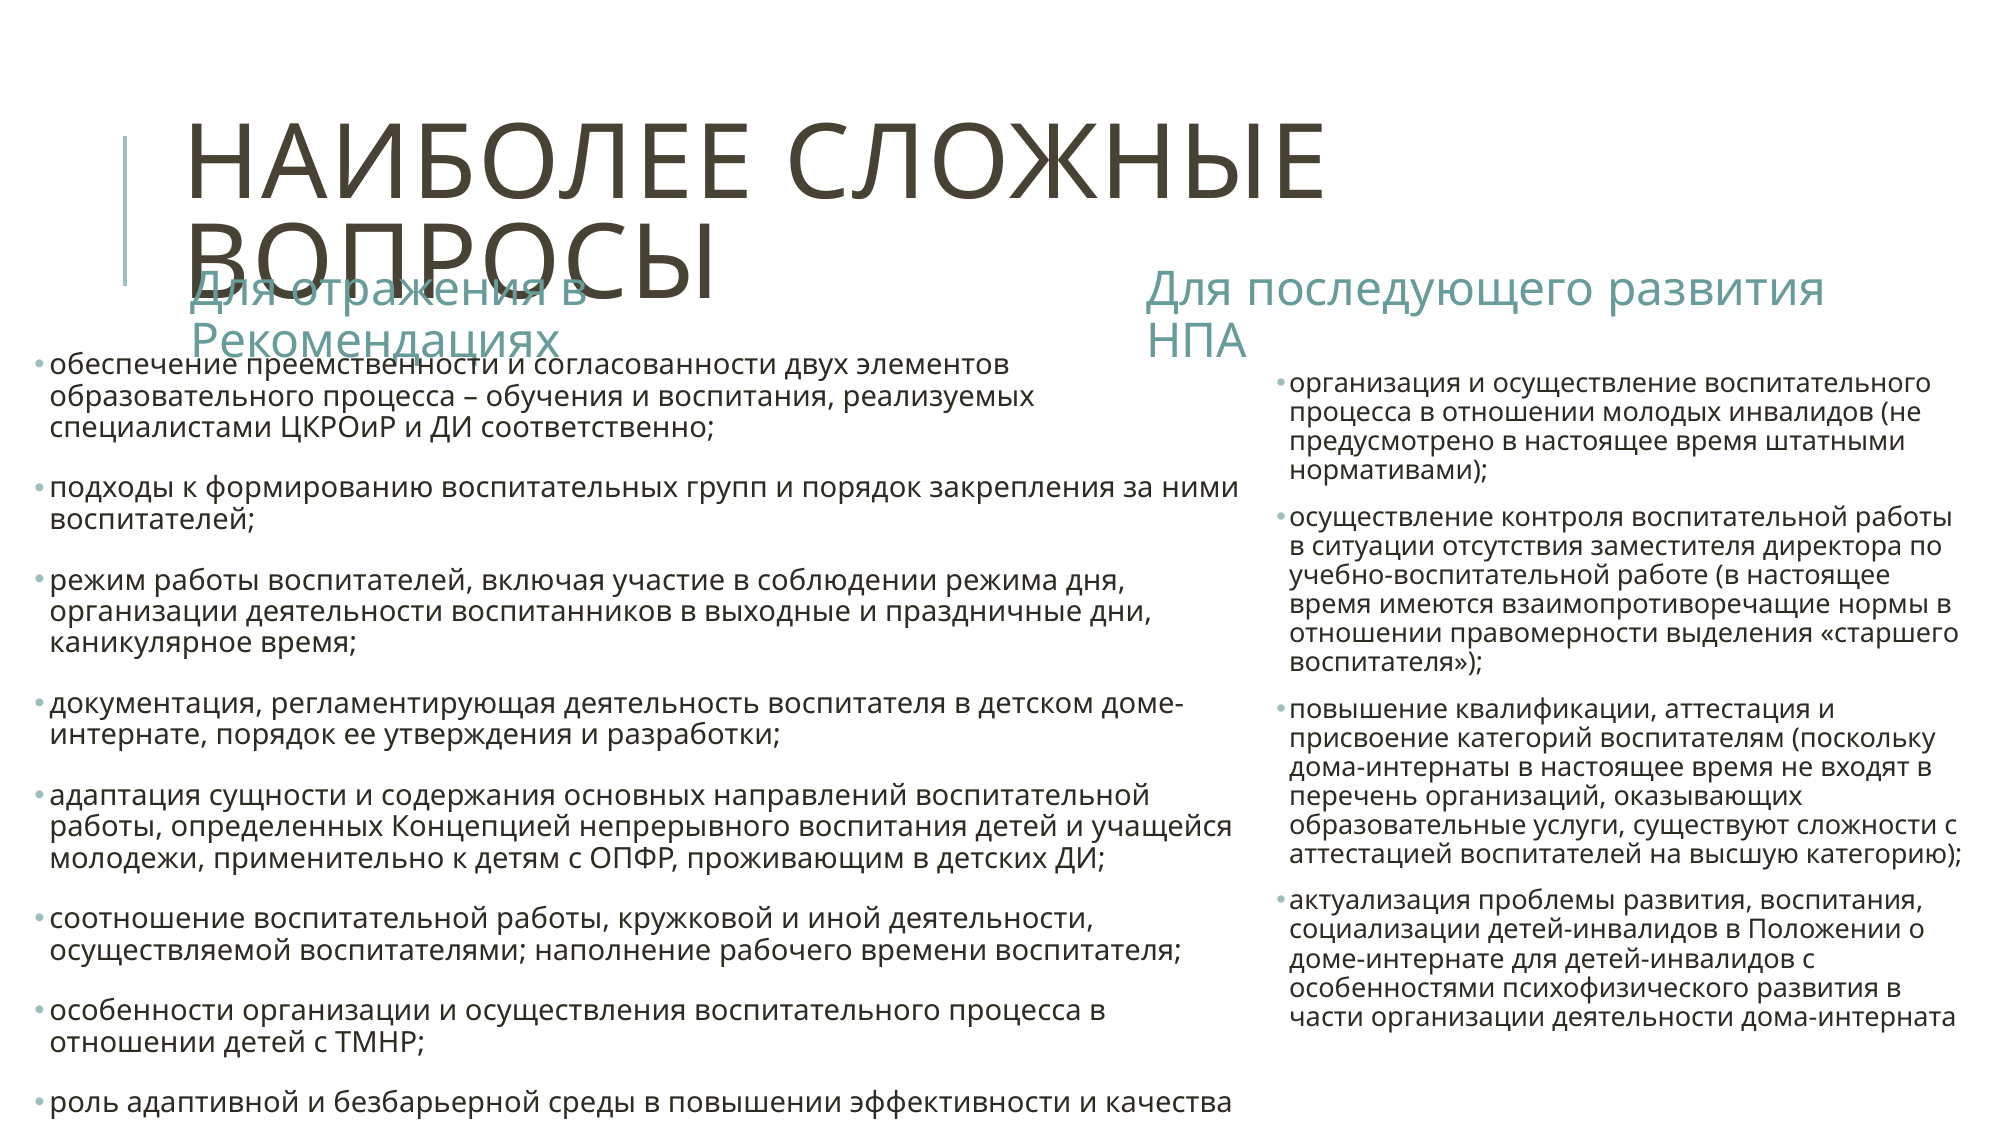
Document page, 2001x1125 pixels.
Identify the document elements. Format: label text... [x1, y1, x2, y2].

title Наиболее сложные вопросы [168, 96, 1763, 341]
list Для последующего развития НПА [1123, 248, 1904, 384]
list организация и осуществление воспитательного процесса в отношении молодых инвалидов (не предусмотрено в настоящее время штатными нормативами); осуществление контроля воспитательной работы в ситуации отсутствия заместителя директора по учебно-воспитательной работе (в настоящее время имеются взаимопротиворечащие нормы в отношении правомерности выделения «старшего воспитателя»); повышение квалификации, аттестация и присвоение категорий воспитателям (поскольку дома-интернаты в настоящее время не входят в перечень организаций, оказывающих образовательные услуги, существуют сложности с аттестацией воспитателей на высшую категорию); актуализация проблемы развития, воспитания, социализации детей-инвалидов в Положении о доме-интернате для детей-инвалидов с особенностями психофизического развития в части организации деятельности дома-интерната [1269, 361, 1972, 1069]
list обеспечение преемственности и согласованности двух элементов образовательного процесса – обучения и воспитания, реализуемых специалистами ЦКРОиР и ДИ соответственно; подходы к формированию воспитательных групп и порядок закрепления за ними воспитателей; режим работы воспитателей, включая участие в соблюдении режима дня, организации деятельности воспитанников в выходные и праздничные дни, каникулярное время; документация, регламентирующая деятельность воспитателя в детском доме-интернате, порядок ее утверждения и разработки; адаптация сущности и содержания основных направлений воспитательной работы, определенных Концепцией непрерывного воспитания детей и учащейся молодежи, применительно к детям с ОПФР, проживающим в детских ДИ; соотношение воспитательной работы, кружковой и иной деятельности, осуществляемой воспитателями; наполнение рабочего времени воспитателя; особенности организации и осуществления воспитательного процесса в отношении детей с ТМНР; роль адаптивной и безбарьерной среды в повышении эффективности и качества воспитательного процесса [26, 341, 1269, 1103]
list Для отражения в Рекомендациях [168, 248, 948, 341]
